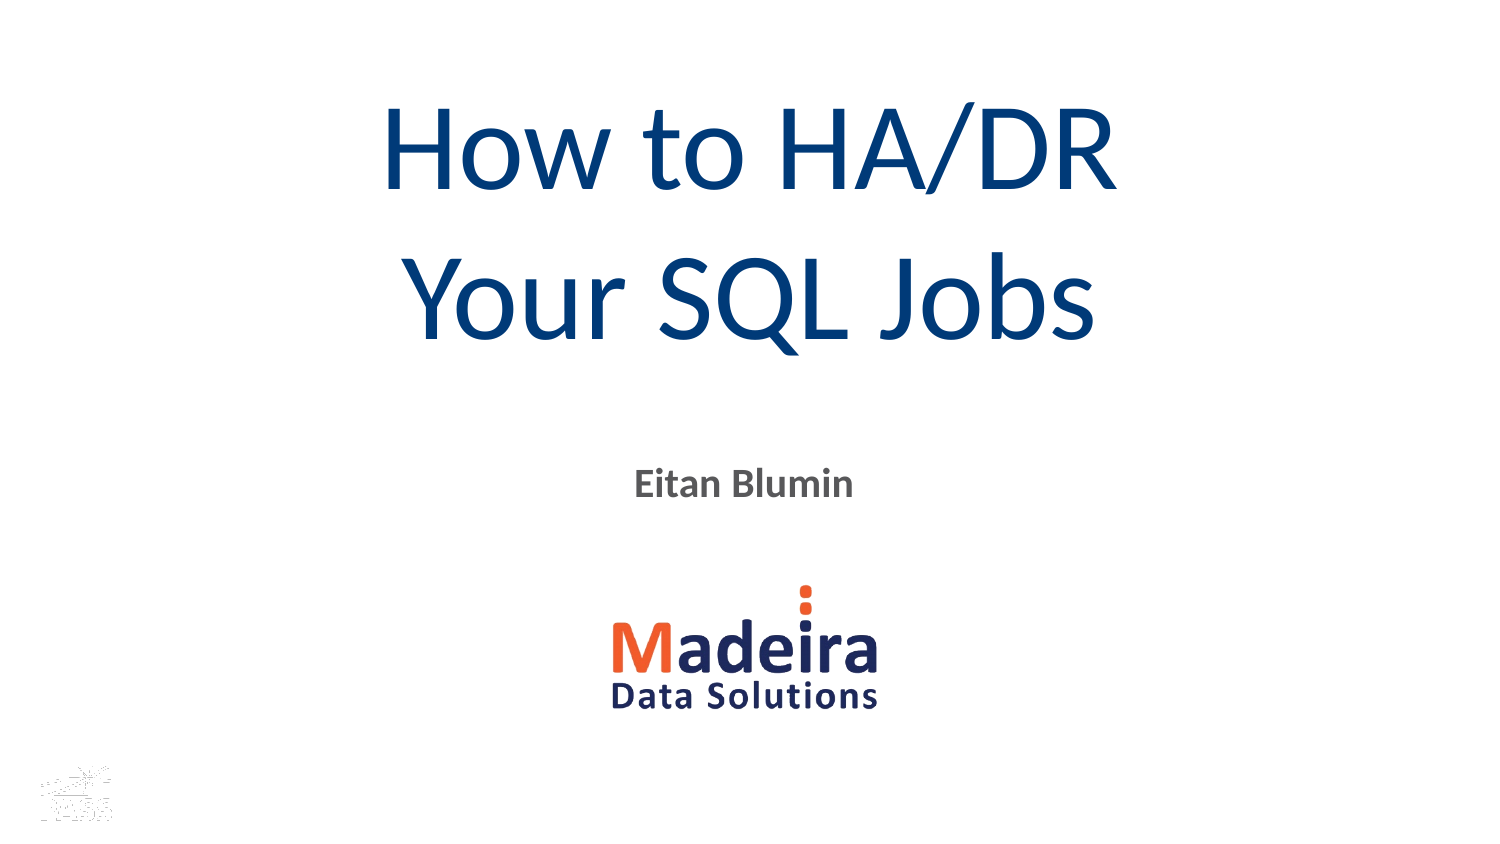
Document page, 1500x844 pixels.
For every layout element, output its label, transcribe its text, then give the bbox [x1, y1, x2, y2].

picture [41, 764, 112, 821]
text_box Eitan Blumin [502, 448, 986, 523]
title How to HA/DR Your SQL Jobs [42, 256, 1458, 373]
picture [594, 512, 894, 811]
